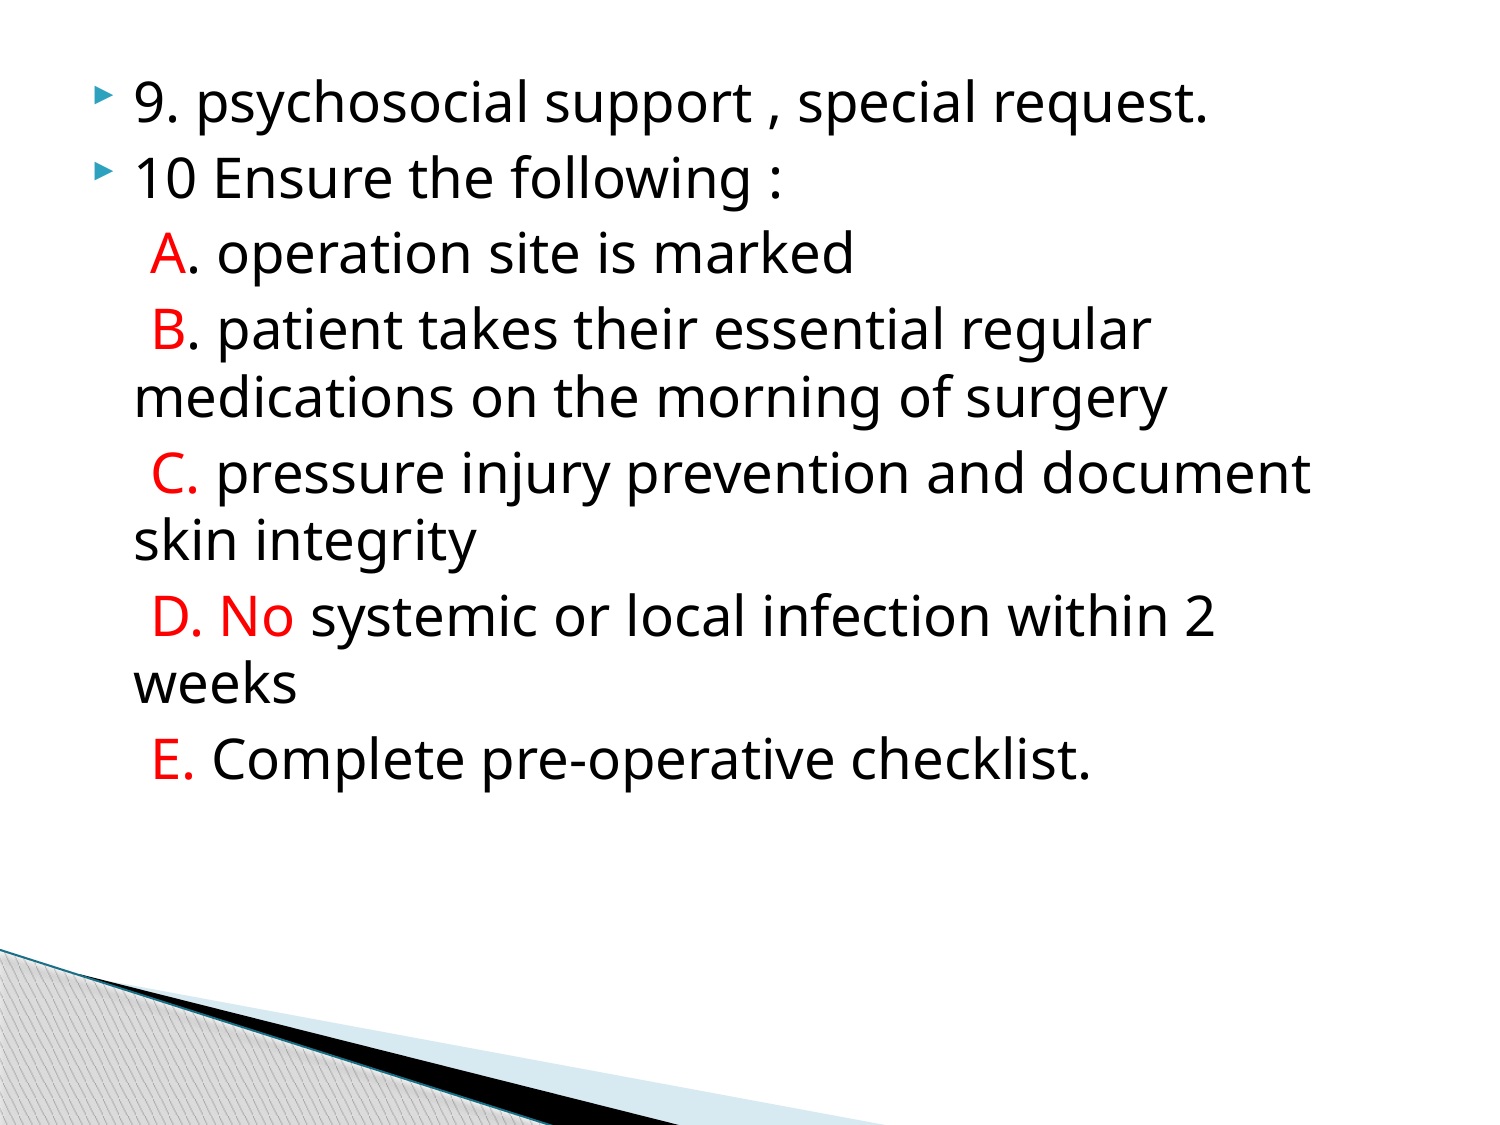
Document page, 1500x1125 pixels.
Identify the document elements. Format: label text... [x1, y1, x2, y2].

list 9. psychosocial support , special request. 10 Ensure the following : A. operation site is marked B. patient takes their essential regular medications on the morning of surgery C. pressure injury prevention and document skin integrity D. No systemic or local infection within 2 weeks E. Complete pre-operative checklist. [58, 58, 1425, 986]
